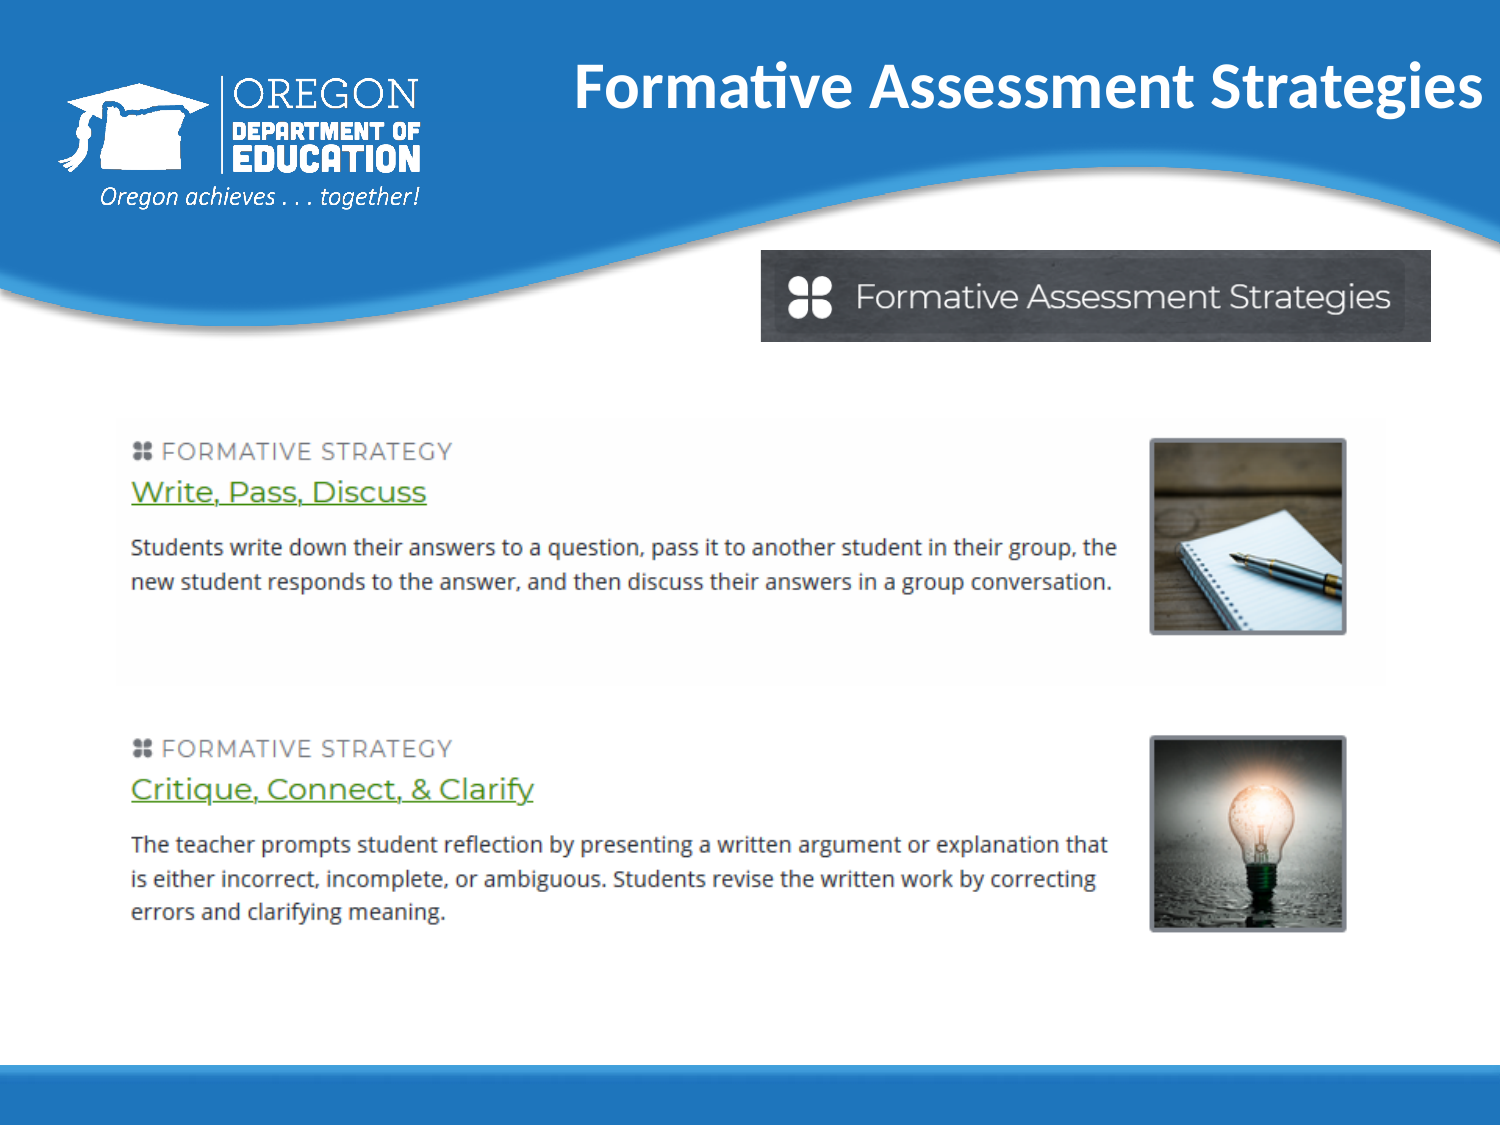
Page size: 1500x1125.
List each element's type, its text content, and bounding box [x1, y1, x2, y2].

picture [0, 1065, 1500, 1125]
picture [116, 417, 1386, 953]
picture [0, 0, 1500, 342]
title Formative Assessment Strategies [455, 0, 1500, 174]
